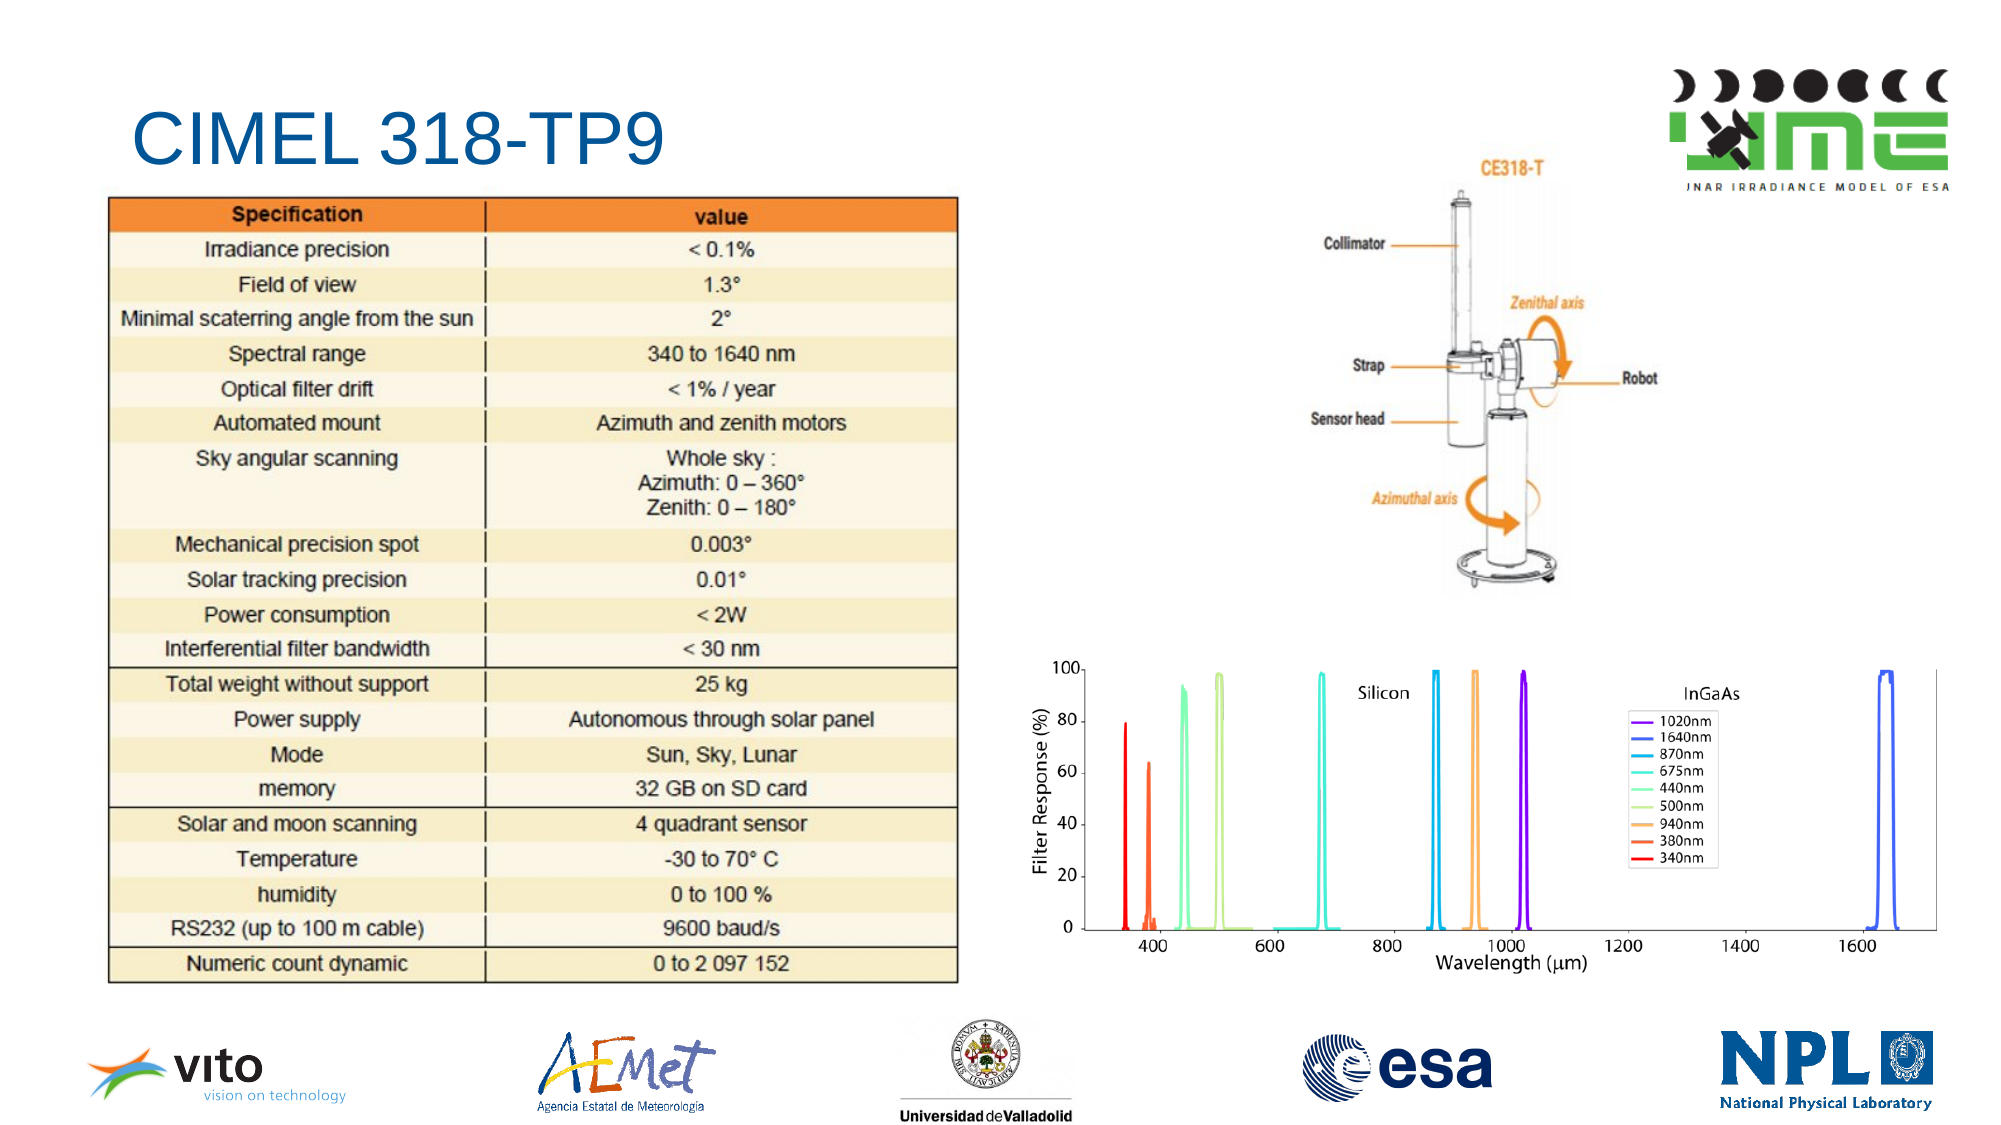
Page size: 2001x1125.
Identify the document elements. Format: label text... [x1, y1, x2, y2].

picture [1029, 657, 1938, 974]
picture [98, 185, 1076, 1125]
picture [74, 1035, 346, 1113]
picture [1278, 1009, 1517, 1125]
picture [1279, 41, 2000, 601]
picture [1720, 1031, 1933, 1111]
picture [537, 1032, 716, 1113]
text_box CIMEL 318-TP9 [117, 82, 1262, 188]
